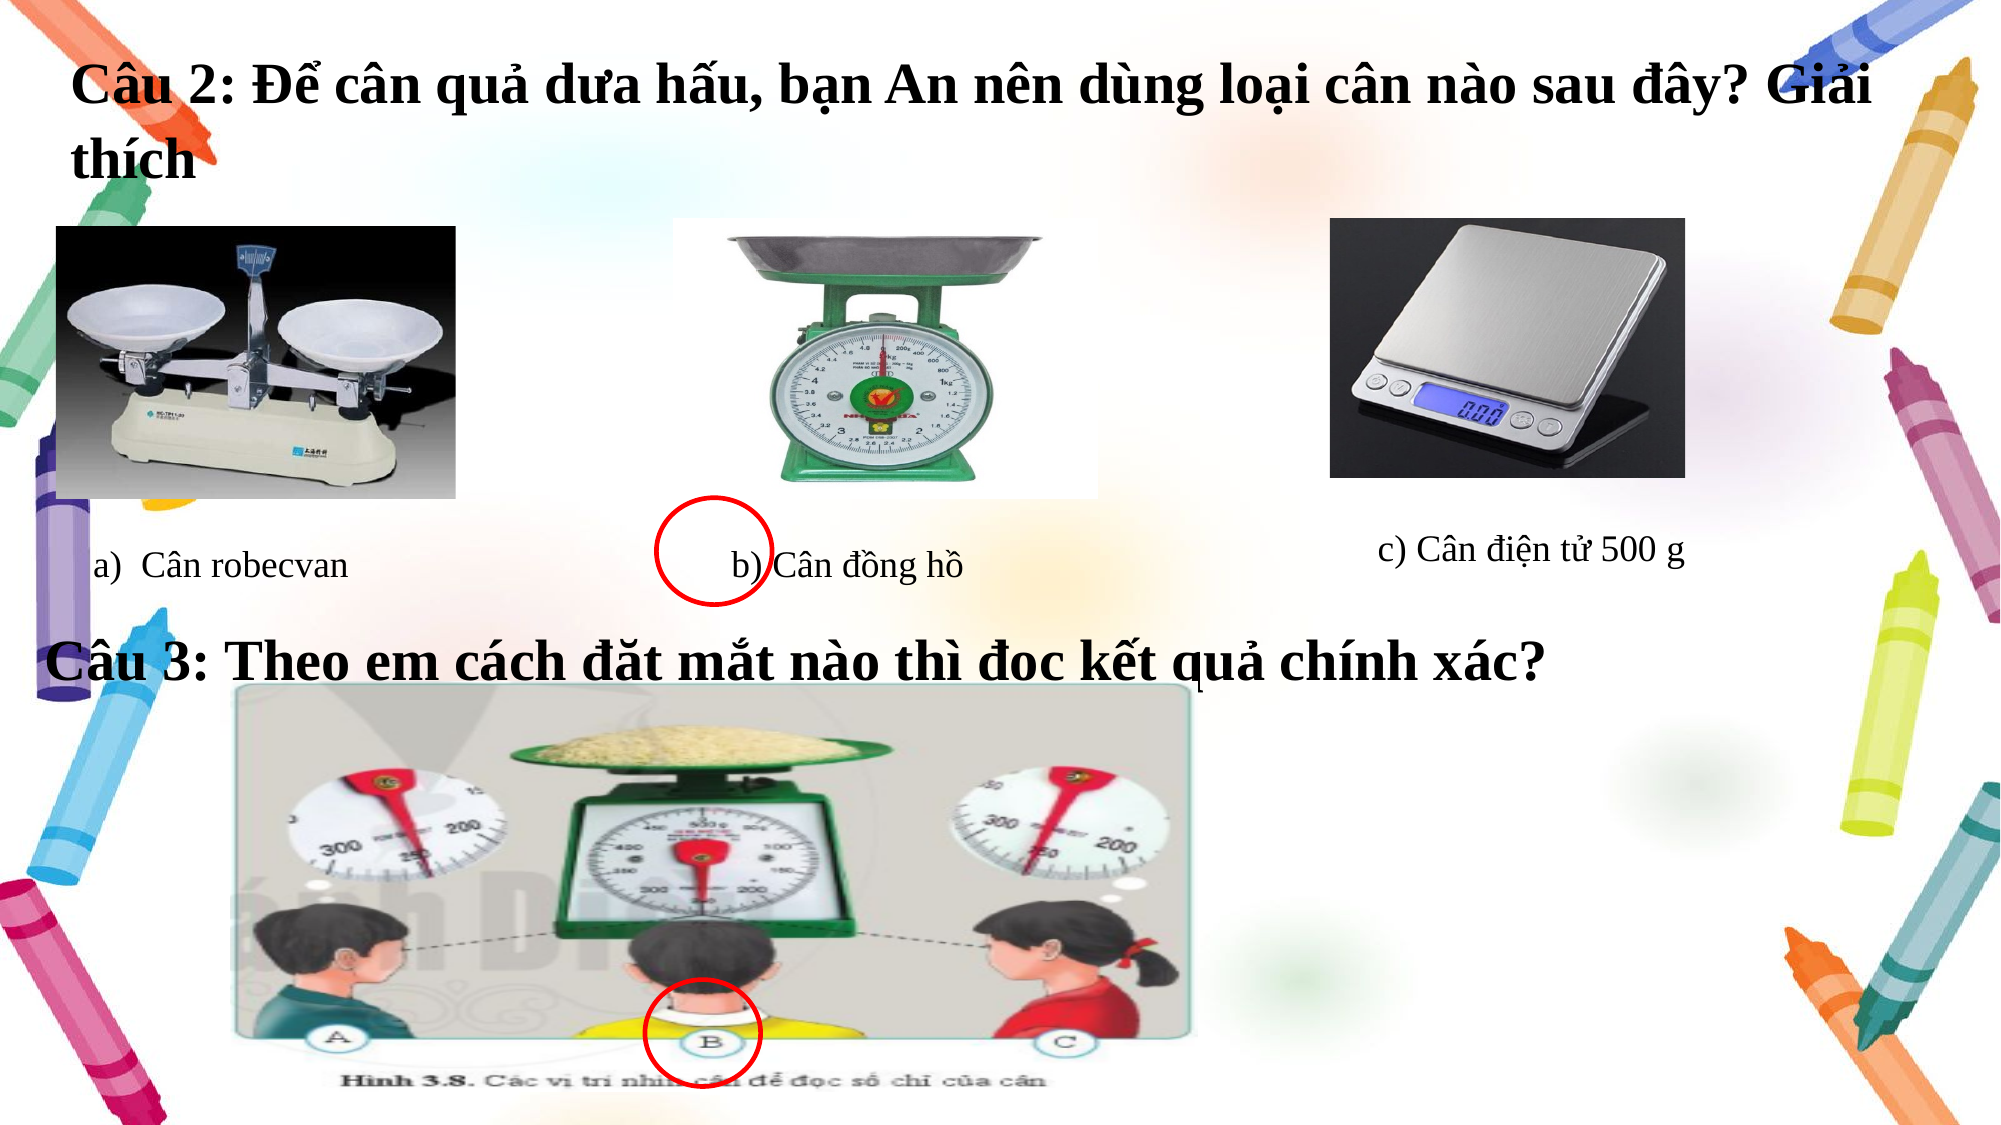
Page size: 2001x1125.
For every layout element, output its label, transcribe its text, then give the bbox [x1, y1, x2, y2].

text_box Câu 2: Để cân quả dưa hấu, bạn An nên dùng loại cân nào sau đây? Giải thích [55, 33, 1933, 198]
text_box c) Cân điện tử 500 g [1362, 516, 1719, 577]
text_box a) Cân robecvan [78, 532, 383, 592]
text_box Câu 3: Theo em cách đặt mắt nào thì đọc kết quả chính xác? [29, 609, 1886, 700]
text_box b) Cân đồng hồ [755, 532, 1141, 592]
picture [0, 0, 2001, 1125]
text_box [655, 499, 774, 606]
